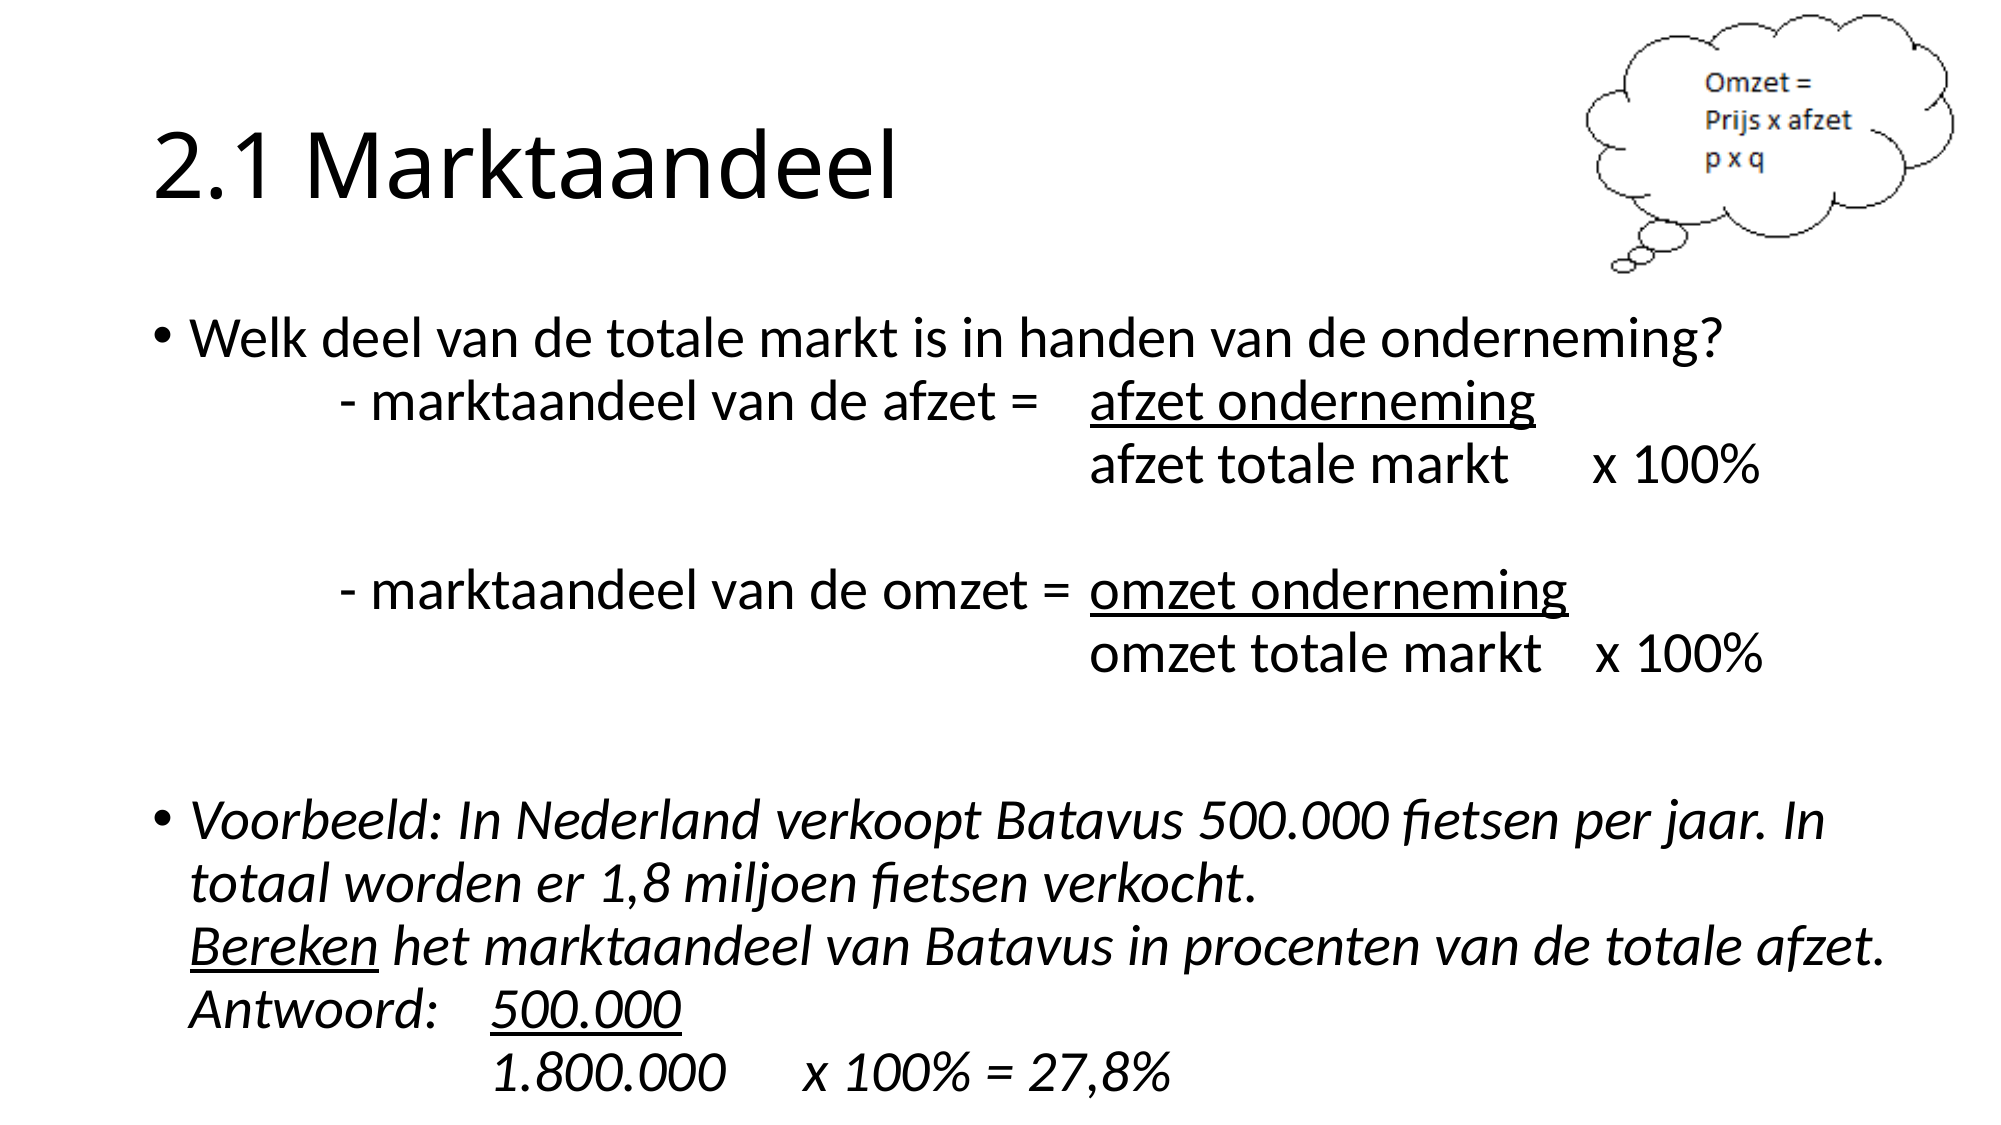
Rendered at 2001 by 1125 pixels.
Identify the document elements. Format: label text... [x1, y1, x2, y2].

title 2.1 Marktaandeel [137, 59, 1539, 278]
picture [1539, 11, 1998, 278]
list Welk deel van de totale markt is in handen van de onderneming? - marktaandeel van de afzet = afzet onderneming afzet totale markt x 100% - marktaandeel van de omzet = omzet onderneming omzet totale markt x 100% Voorbeeld: In Nederland verkoopt Batavus 500.000 fietsen per jaar. In totaal worden er 1,8 miljoen fietsen verkocht. Bereken het marktaandeel van Batavus in procenten van de totale afzet. Antwoord: 500.000 1.800.000 x 100% = 27,8% [137, 299, 1950, 1114]
